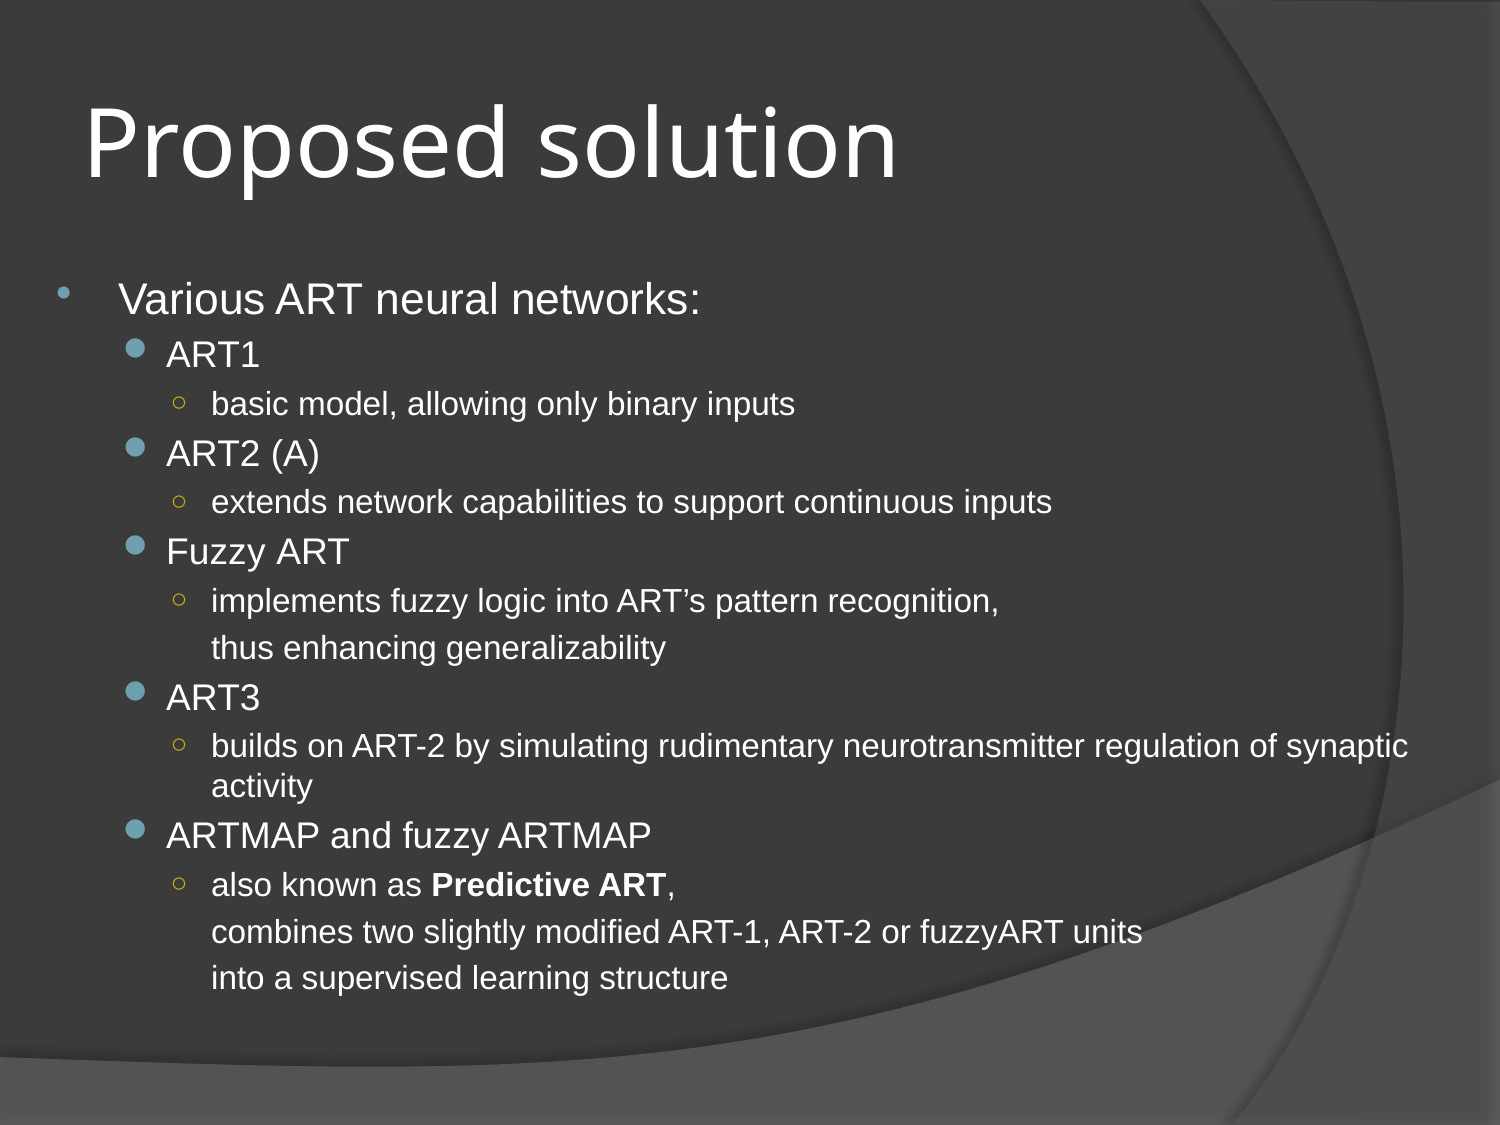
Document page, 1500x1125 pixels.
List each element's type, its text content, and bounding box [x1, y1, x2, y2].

list Various ART neural networks: ART1 basic model, allowing only binary inputs ART2 (A) extends network capabilities to support continuous inputs Fuzzy ART implements fuzzy logic into ART’s pattern recognition, thus enhancing generalizability ART3 builds on ART-2 by simulating rudimentary neurotransmitter regulation of synaptic activity ARTMAP and fuzzy ARTMAP also known as Predictive ART, combines two slightly modified ART-1, ART-2 or fuzzyART units into a supervised learning structure [37, 262, 1463, 1005]
title Proposed solution [75, 45, 1300, 233]
